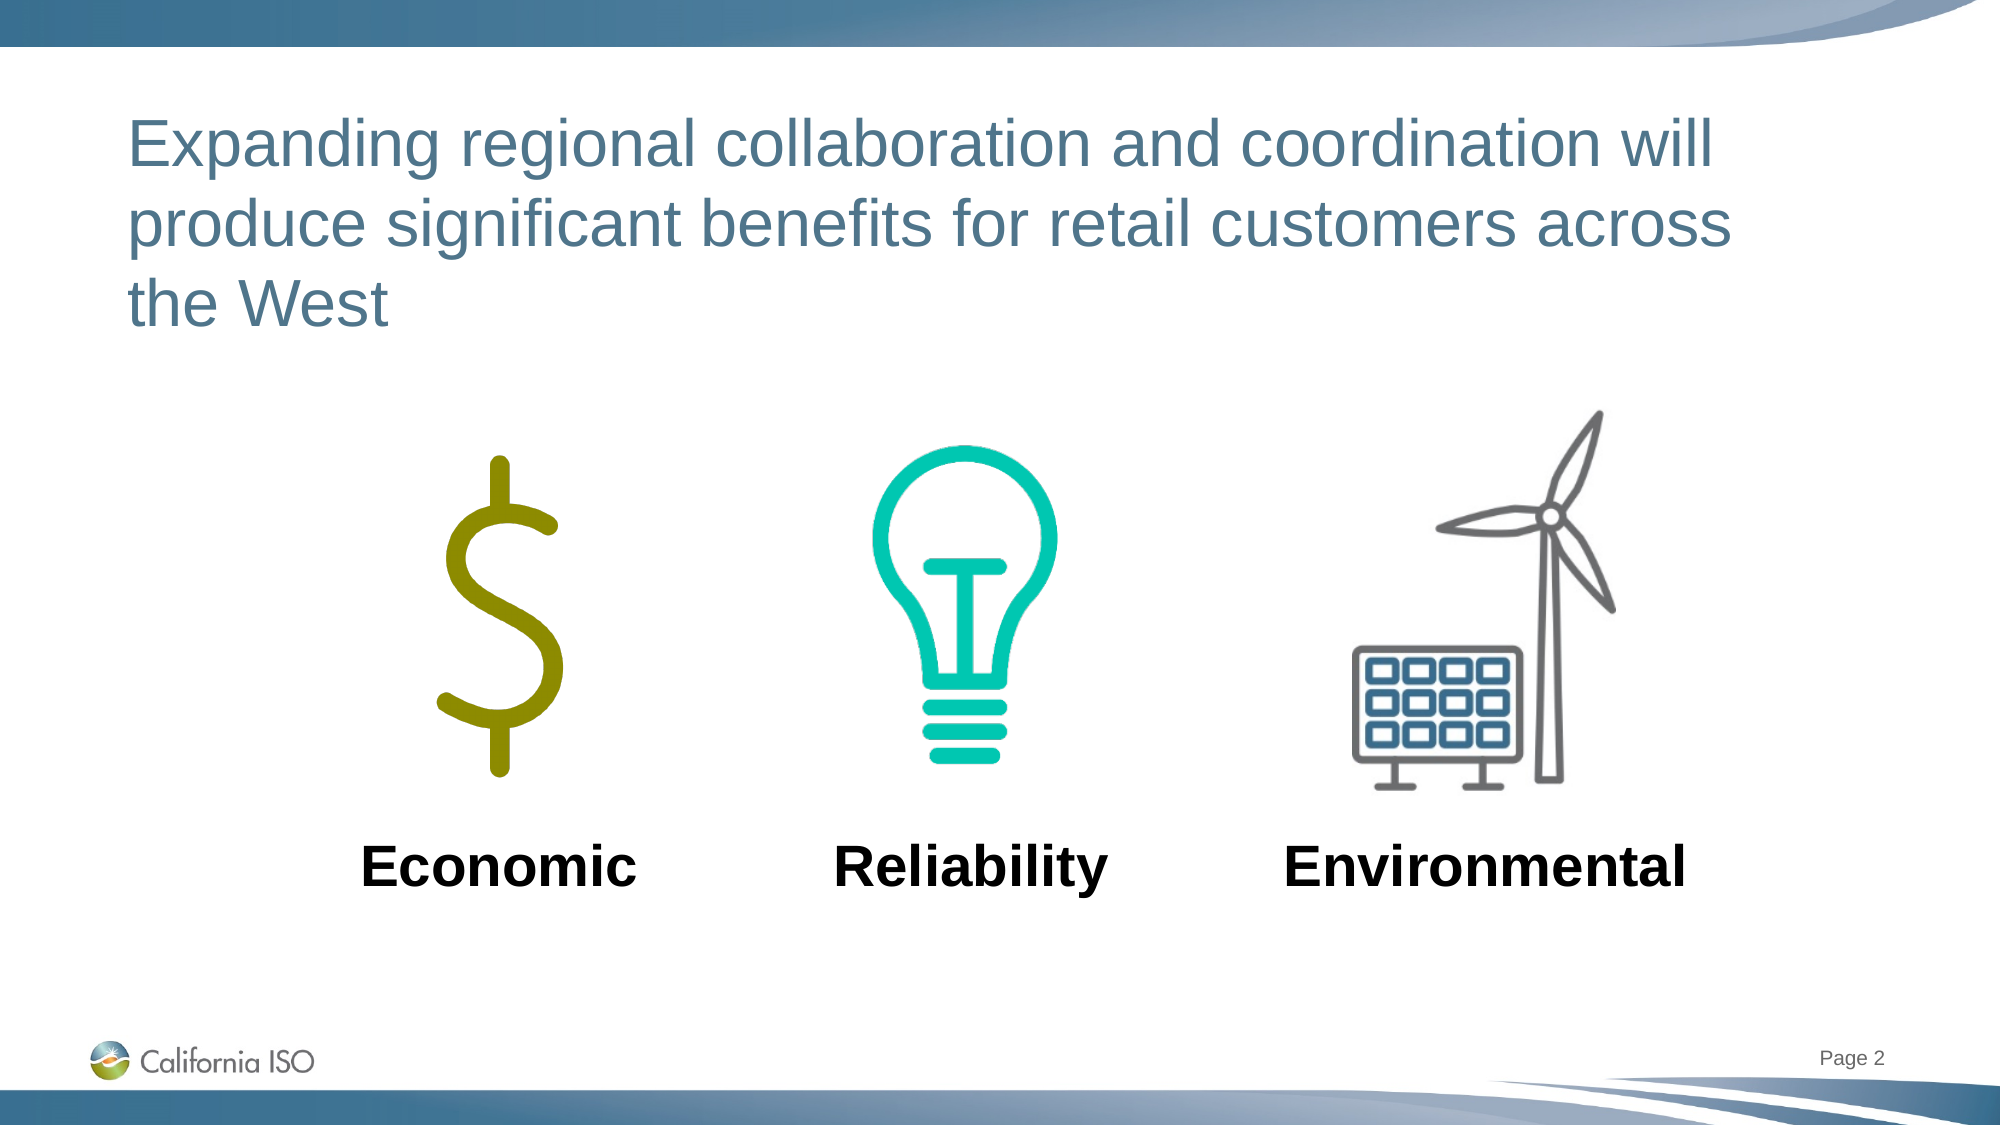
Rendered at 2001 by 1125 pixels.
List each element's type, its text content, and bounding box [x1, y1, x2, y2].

text_box Environmental [1234, 820, 1738, 906]
picture [257, 372, 742, 858]
picture [770, 414, 1172, 816]
text_box Reliability [806, 824, 1136, 906]
slide_number Page 2 [1433, 1037, 1900, 1098]
picture [1351, 399, 1617, 803]
picture [0, 0, 2000, 47]
picture [0, 1035, 2000, 1125]
title Expanding regional collaboration and coordination will produce significant benefits for retail customers across the West [112, 92, 1808, 355]
text_box Economic [326, 866, 673, 906]
